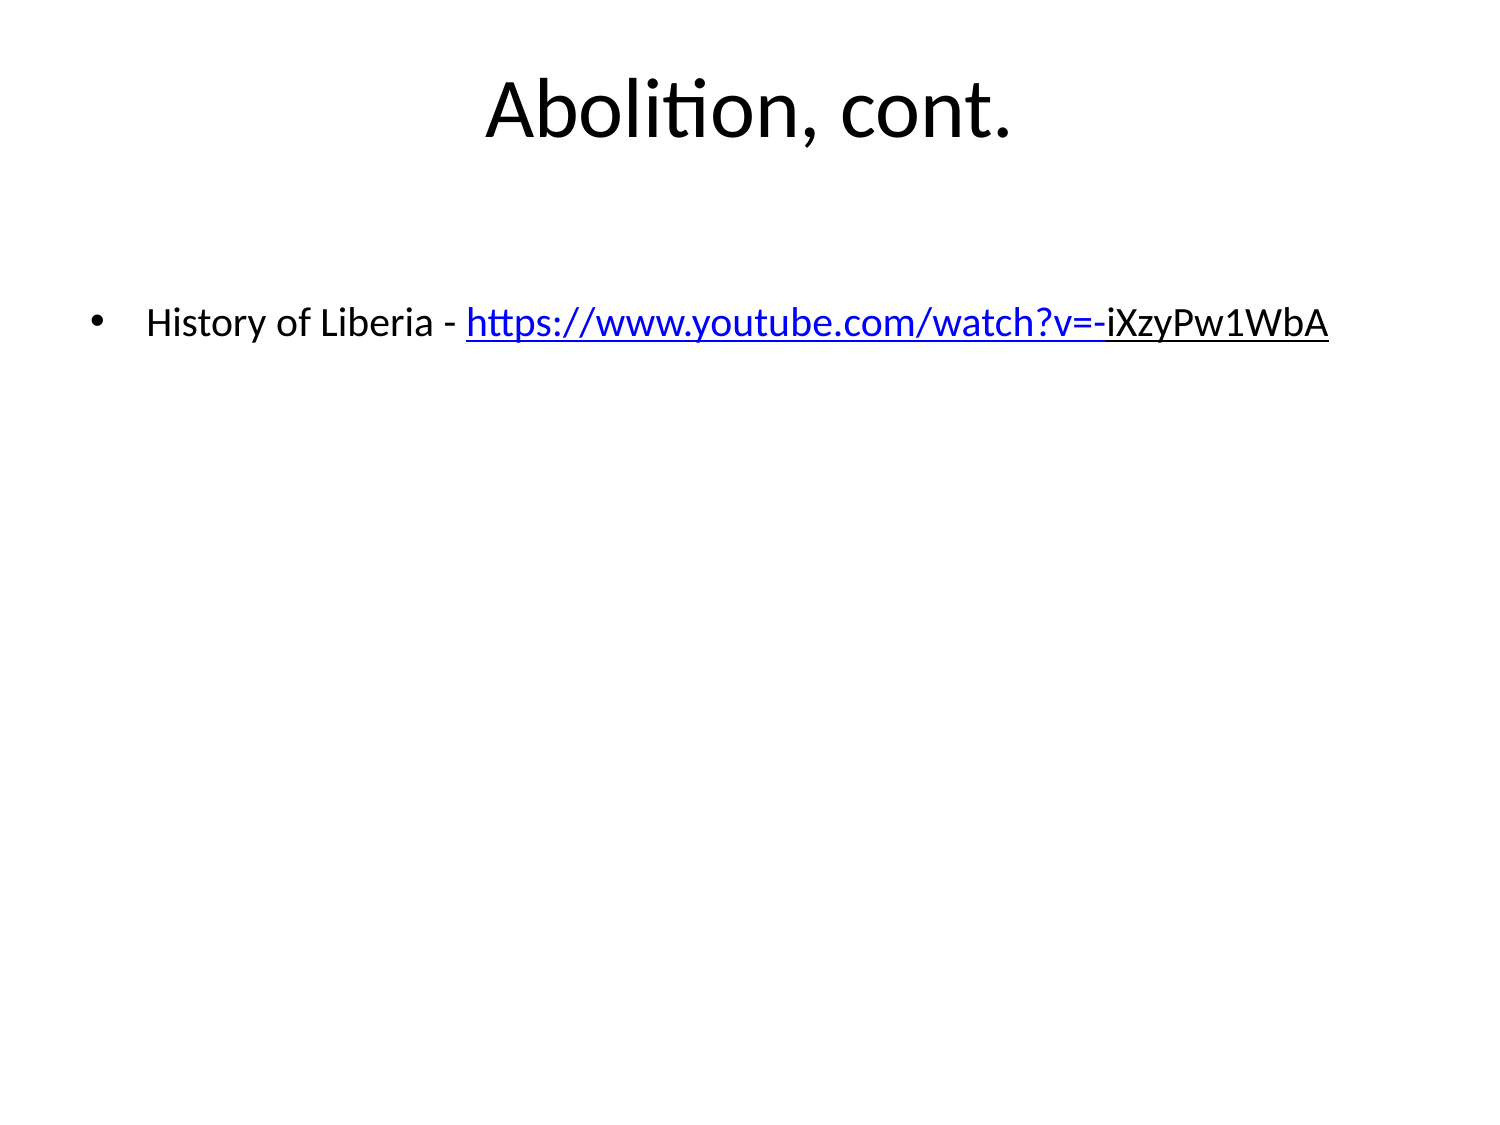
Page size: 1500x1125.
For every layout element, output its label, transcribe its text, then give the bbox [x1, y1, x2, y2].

title Abolition, cont. [75, 45, 1425, 163]
list History of Liberia - https://www.youtube.com/watch?v=-iXzyPw1WbA [75, 287, 1425, 1005]
